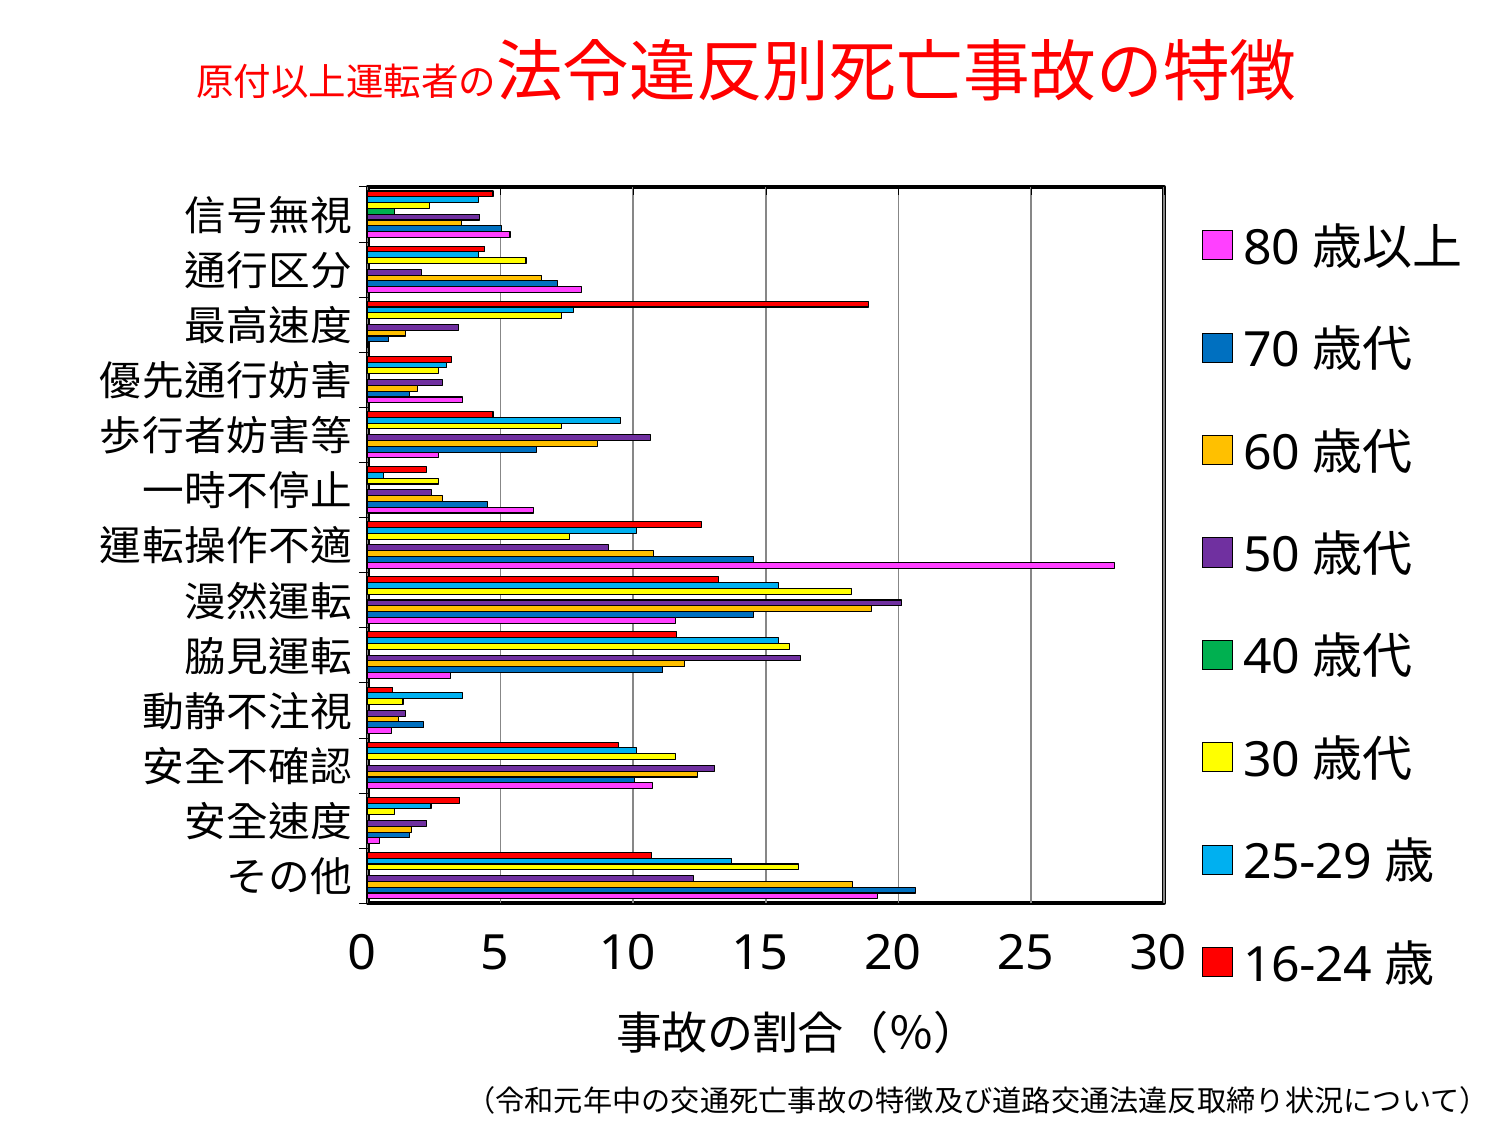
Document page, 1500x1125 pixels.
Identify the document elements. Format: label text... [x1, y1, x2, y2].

chart [29, 172, 1494, 1076]
text_box （令和元年中の交通死亡事故の特徴及び道路交通法違反取締り状況について） [451, 1074, 1500, 1125]
title 原付以上運転者の法令違反別死亡事故の特徴 [0, 0, 1494, 138]
